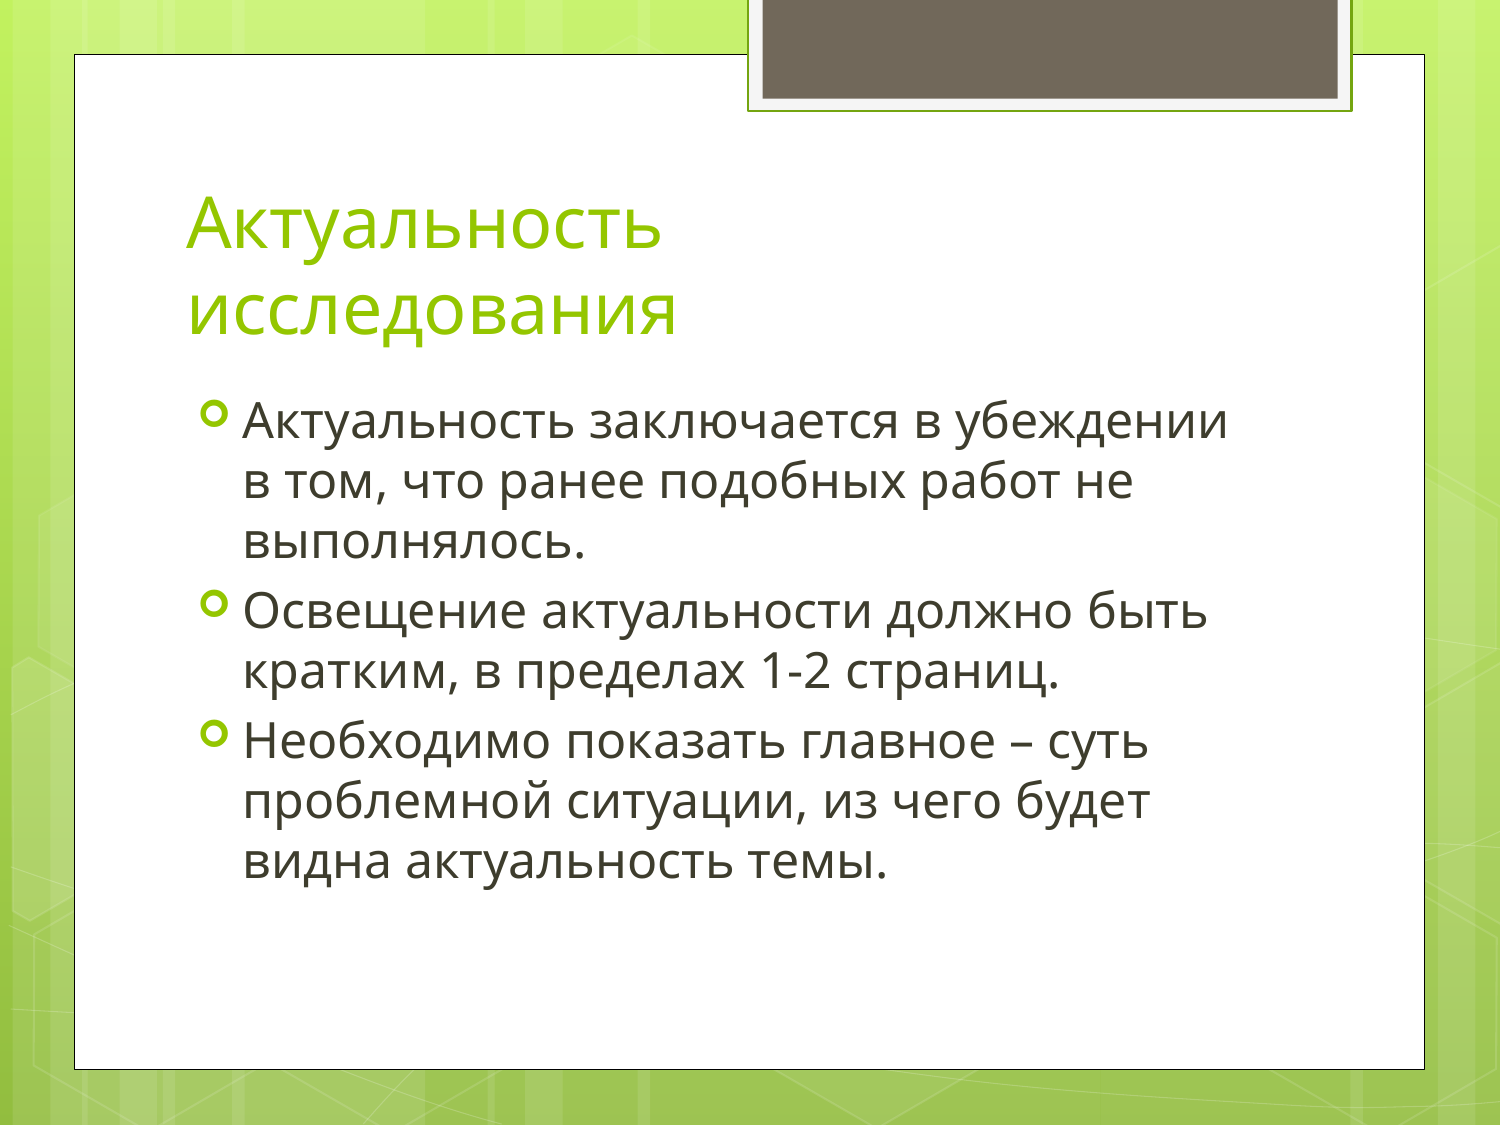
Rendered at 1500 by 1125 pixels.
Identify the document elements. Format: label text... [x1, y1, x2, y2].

title Актуальность исследования [171, 168, 1324, 357]
list Актуальность заключается в убеждении в том, что ранее подобных работ не выполнялось. Освещение актуальности должно быть кратким, в пределах 1-2 страниц. Необходимо показать главное – суть проблемной ситуации, из чего будет видна актуальность темы. [171, 381, 1283, 957]
